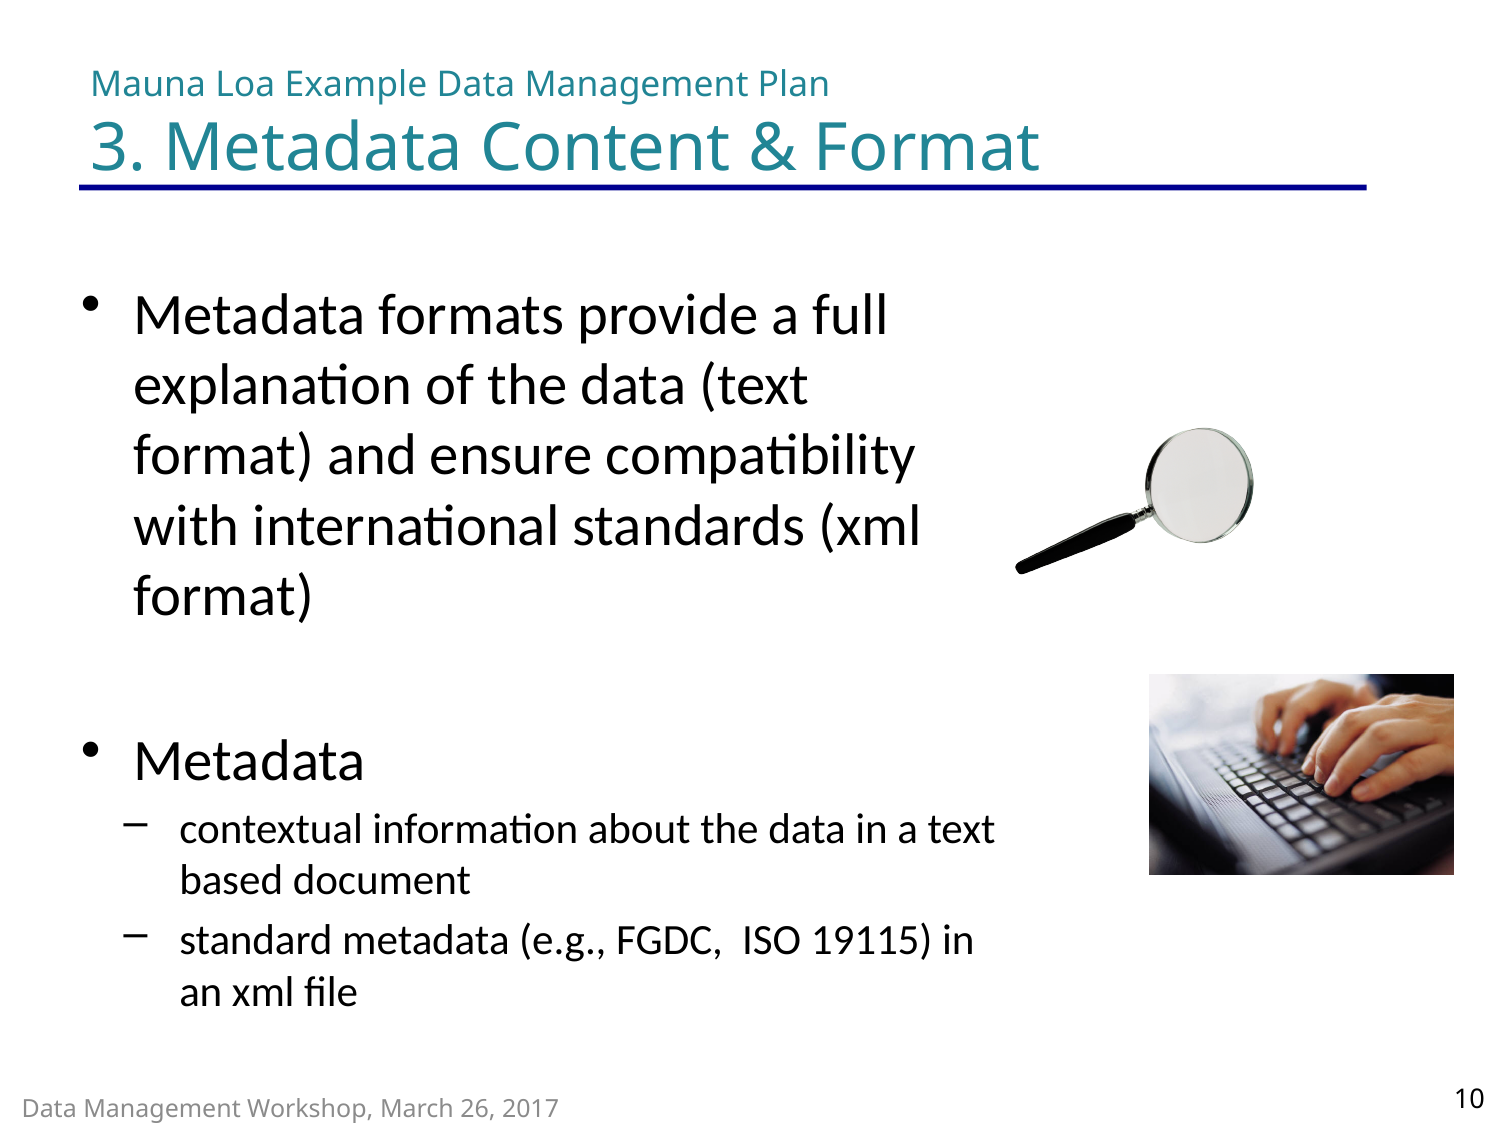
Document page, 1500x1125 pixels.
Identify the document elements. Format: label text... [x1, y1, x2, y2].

list Metadata formats provide a full explanation of the data (text format) and ensure compatibility with international standards (xml format) Metadata contextual information about the data in a text based document standard metadata (e.g., FGDC, ISO 19115) in an xml file [65, 268, 1013, 1026]
title Mauna Loa Example Data Management Plan 3. Metadata Content & Format [75, 45, 1350, 200]
picture [1149, 674, 1454, 875]
picture [1012, 424, 1257, 578]
text_box 10 [1150, 1074, 1500, 1125]
